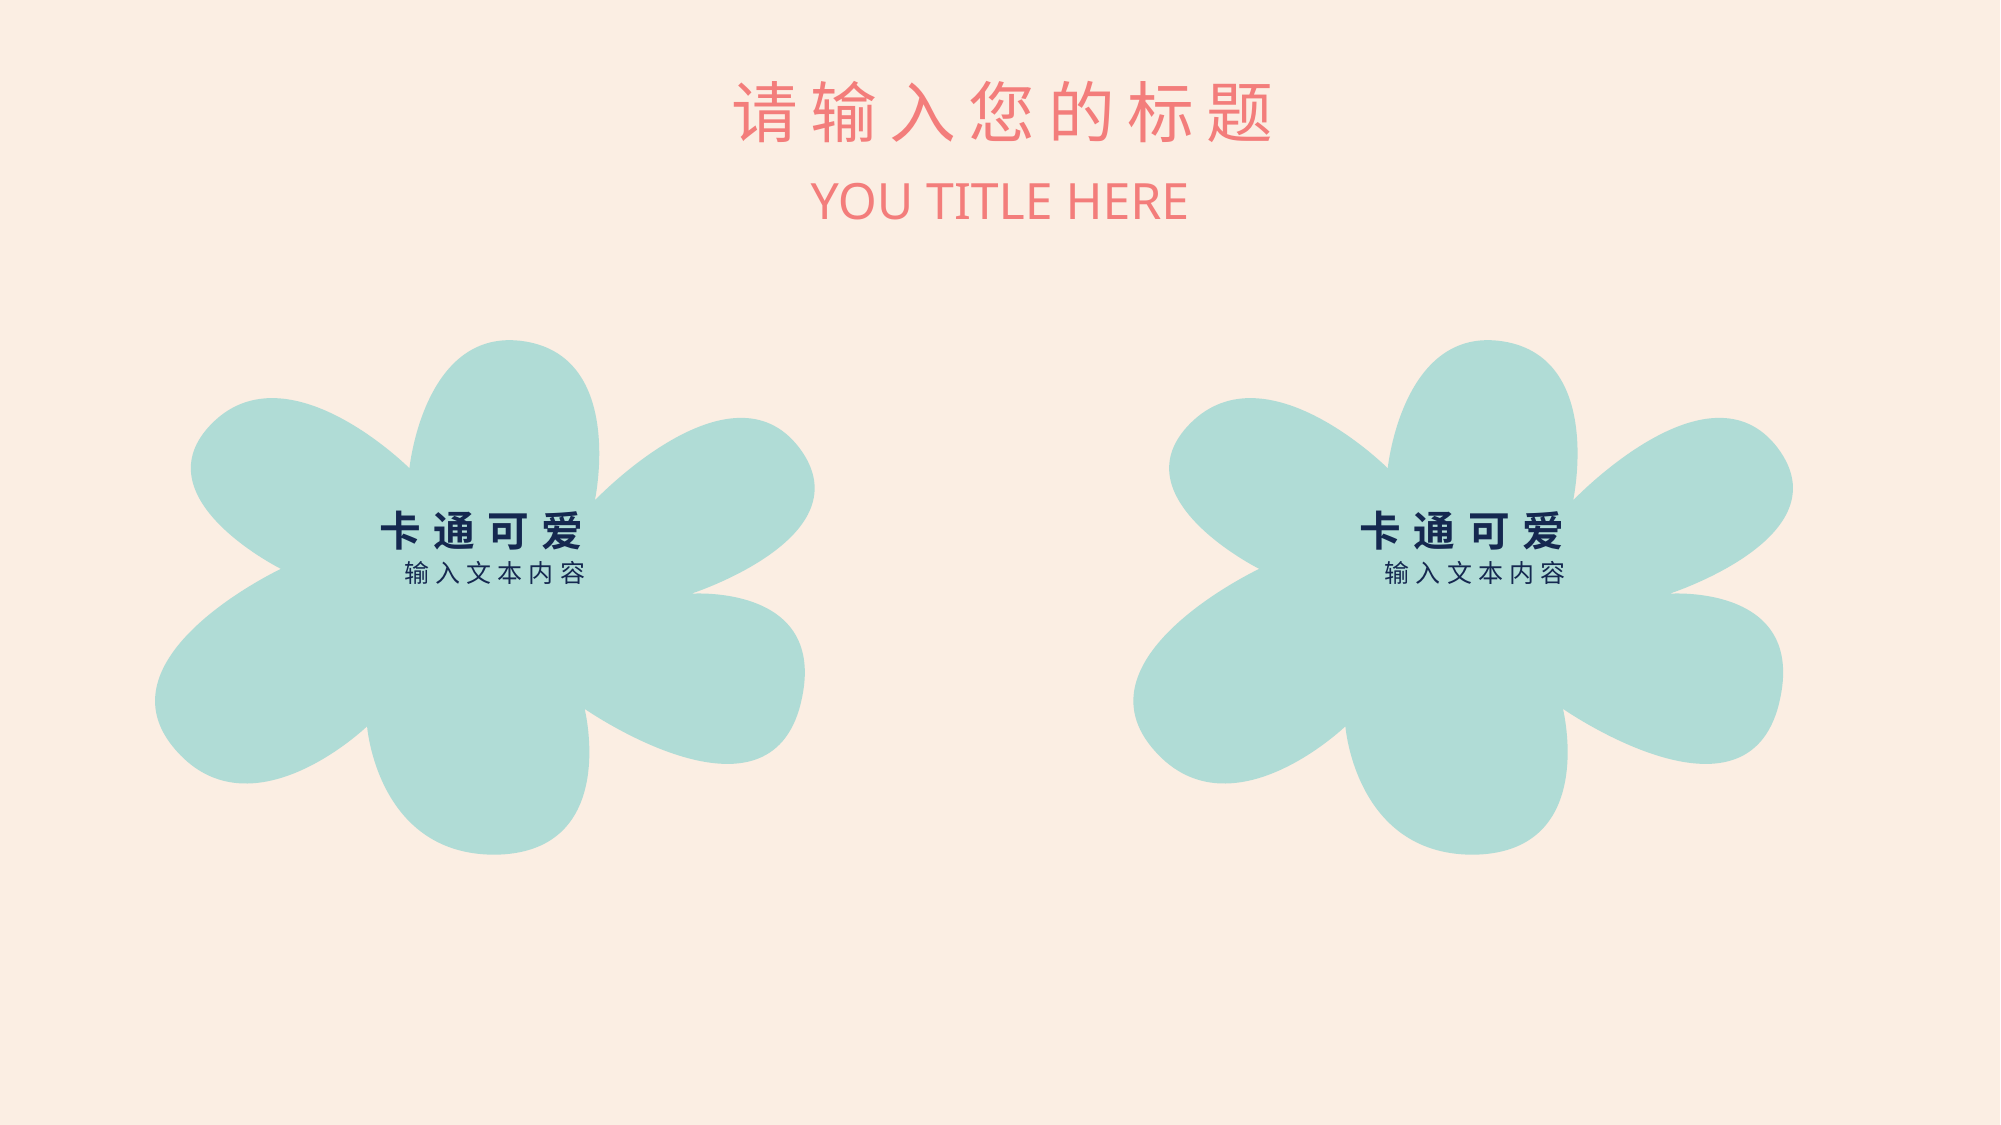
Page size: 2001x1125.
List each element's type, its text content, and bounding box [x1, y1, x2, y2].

text_box [1133, 340, 1793, 855]
text_box 卡通可爱 [1309, 496, 1615, 549]
text_box 请输入您的标题 [692, 63, 1313, 159]
text_box 输入文本内容 [329, 549, 661, 595]
text_box YOU TITLE HERE [689, 161, 1310, 237]
text_box 输入文本内容 [1309, 549, 1641, 595]
text_box [155, 340, 815, 855]
text_box 卡通可爱 [329, 496, 634, 549]
